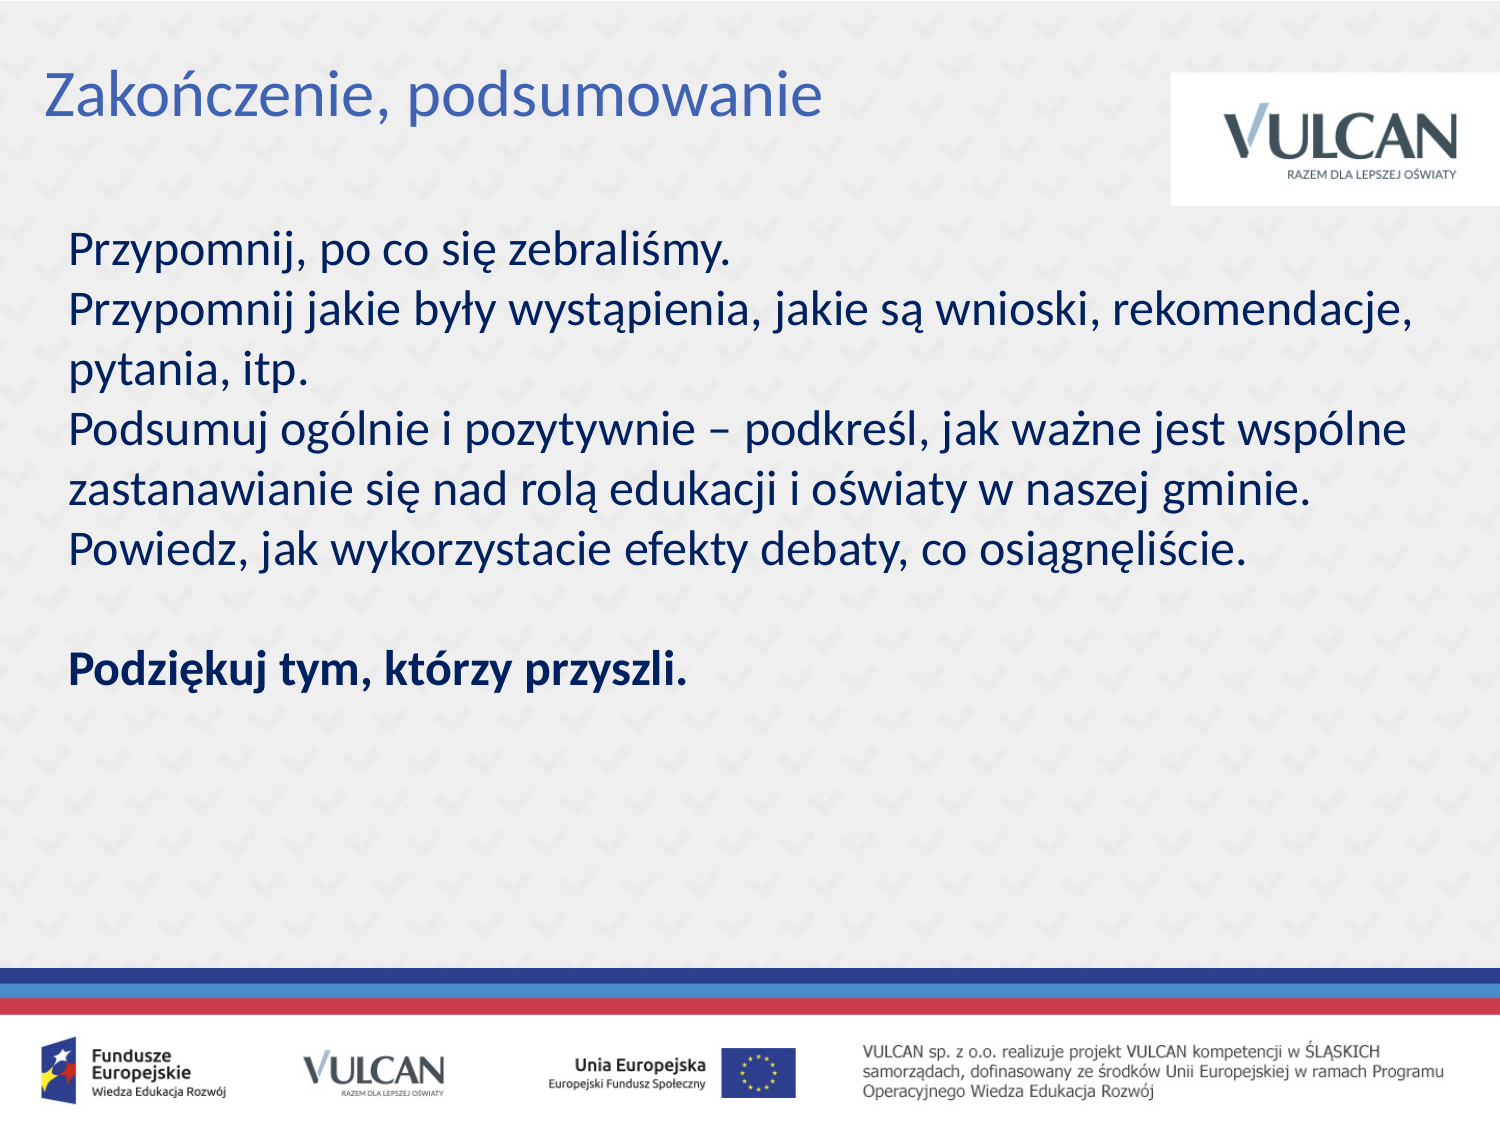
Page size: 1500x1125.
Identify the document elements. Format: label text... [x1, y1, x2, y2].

picture [0, 1, 1500, 1124]
list Przypomnij, po co się zebraliśmy. Przypomnij jakie były wystąpienia, jakie są wnioski, rekomendacje, pytania, itp. Podsumuj ogólnie i pozytywnie – podkreśl, jak ważne jest wspólne zastanawianie się nad rolą edukacji i oświaty w naszej gminie. Powiedz, jak wykorzystacie efekty debaty, co osiągnęliście. Podziękuj tym, którzy przyszli. [52, 207, 1471, 1006]
title Zakończenie, podsumowanie [29, 42, 1200, 173]
